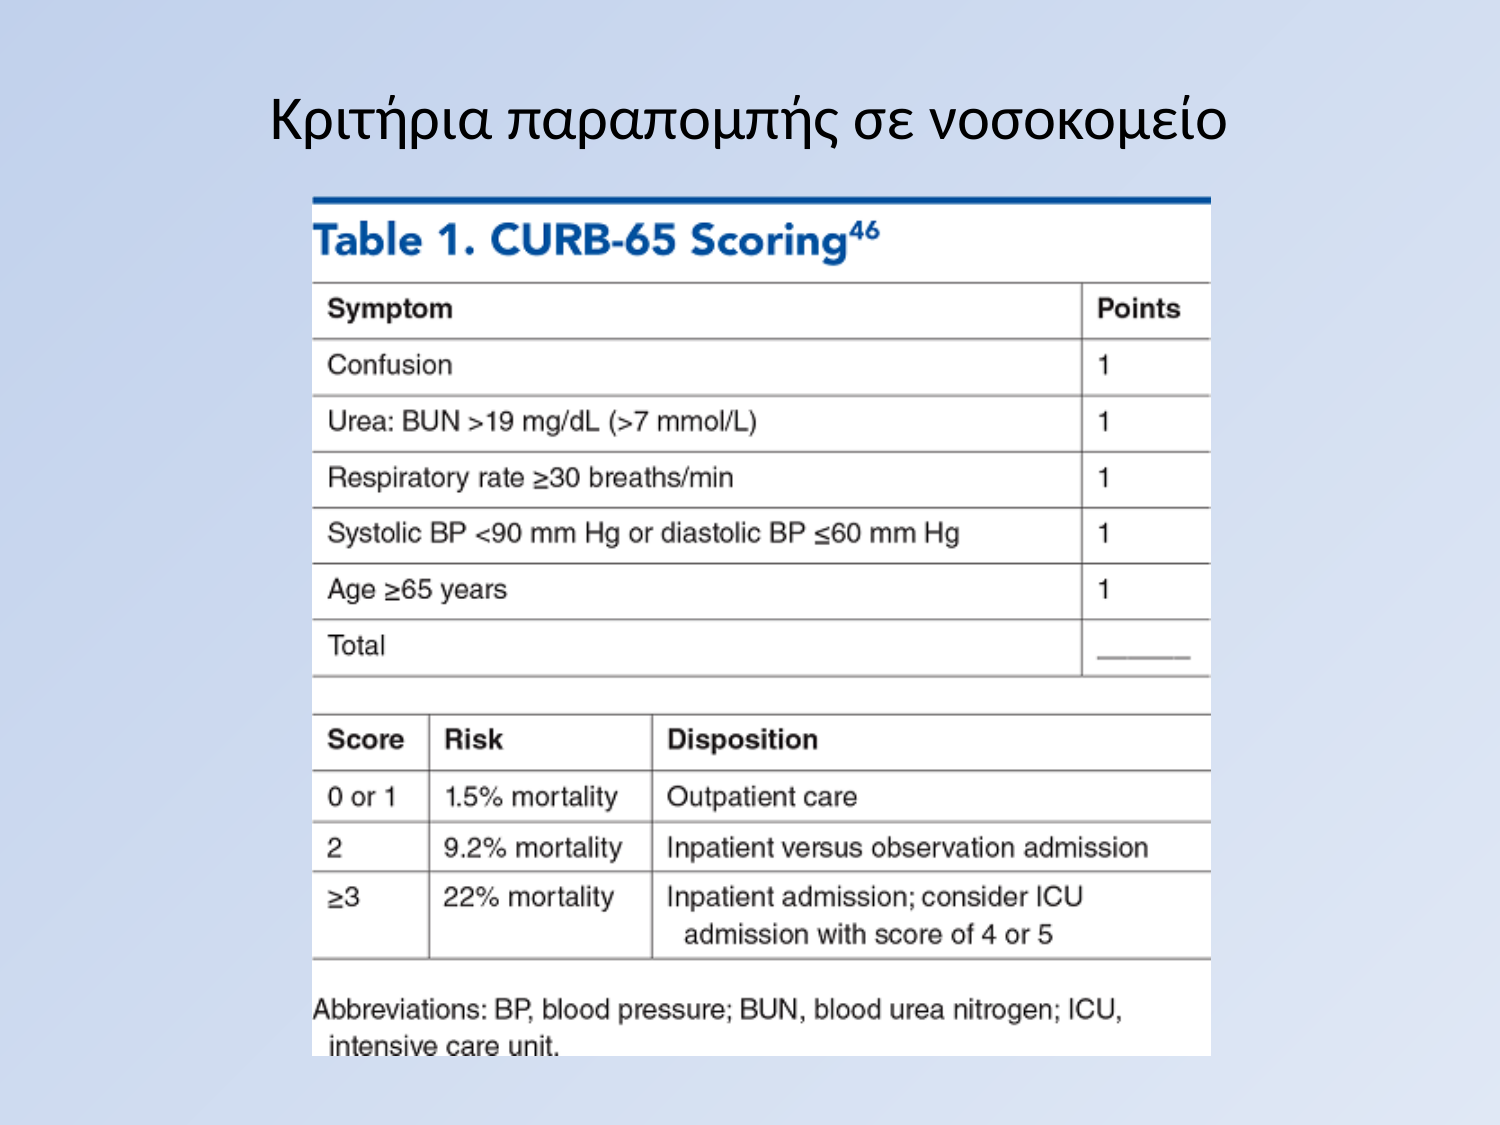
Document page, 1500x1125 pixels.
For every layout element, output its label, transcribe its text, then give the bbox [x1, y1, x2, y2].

picture [311, 195, 1211, 1056]
title Κριτήρια παραπομπής σε νοσοκομείο [75, 20, 1425, 209]
